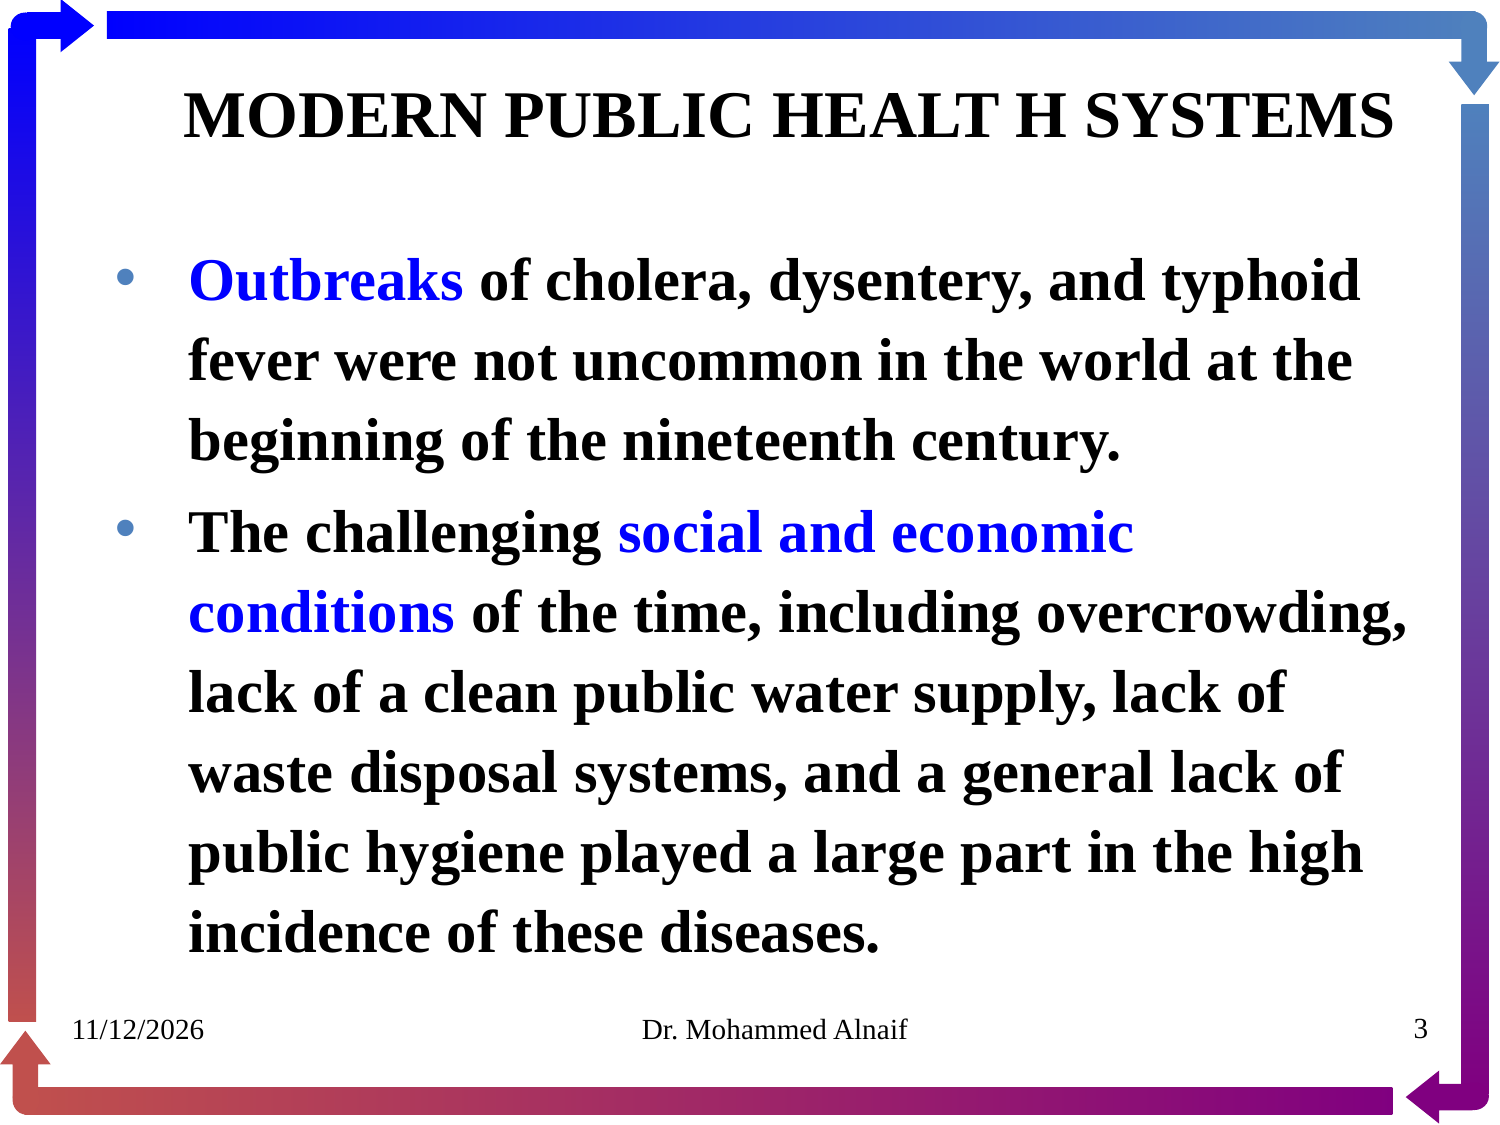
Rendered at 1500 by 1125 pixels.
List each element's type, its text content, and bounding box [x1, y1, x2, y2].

subtitle Outbreaks of cholera, dysentery, and typhoid fever were not uncommon in the world at the beginning of the nineteenth century. The challenging social and economic conditions of the time, including overcrowding, lack of a clean public water supply, lack of waste disposal systems, and a general lack of public hygiene played a large part in the high incidence of these diseases. [99, 224, 1425, 988]
footer Dr. Mohammed Alnaif [474, 990, 1075, 1066]
title MODERN PUBLIC HEALT H SYSTEMS [137, 62, 1413, 159]
slide_number 3 [1087, 990, 1444, 1063]
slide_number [56, 990, 463, 1066]
